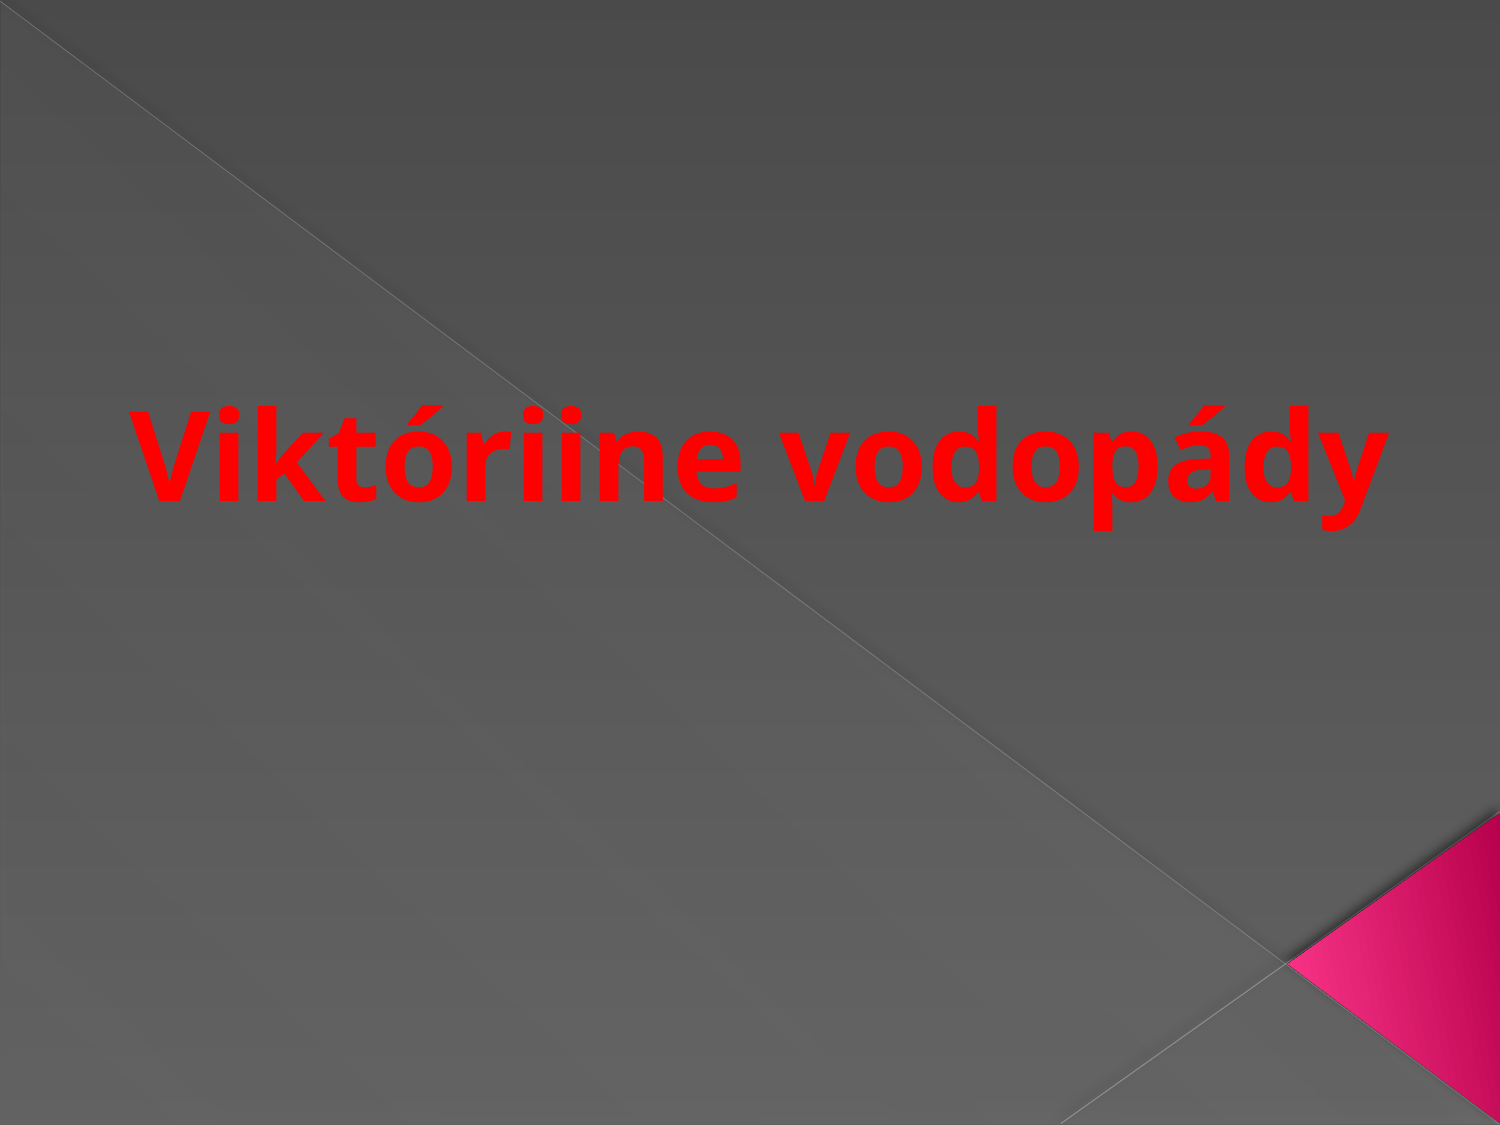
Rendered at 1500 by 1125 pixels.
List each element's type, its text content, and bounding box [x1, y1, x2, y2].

subtitle Viktóriine vodopády [88, 369, 1412, 657]
title [88, 127, 1412, 369]
